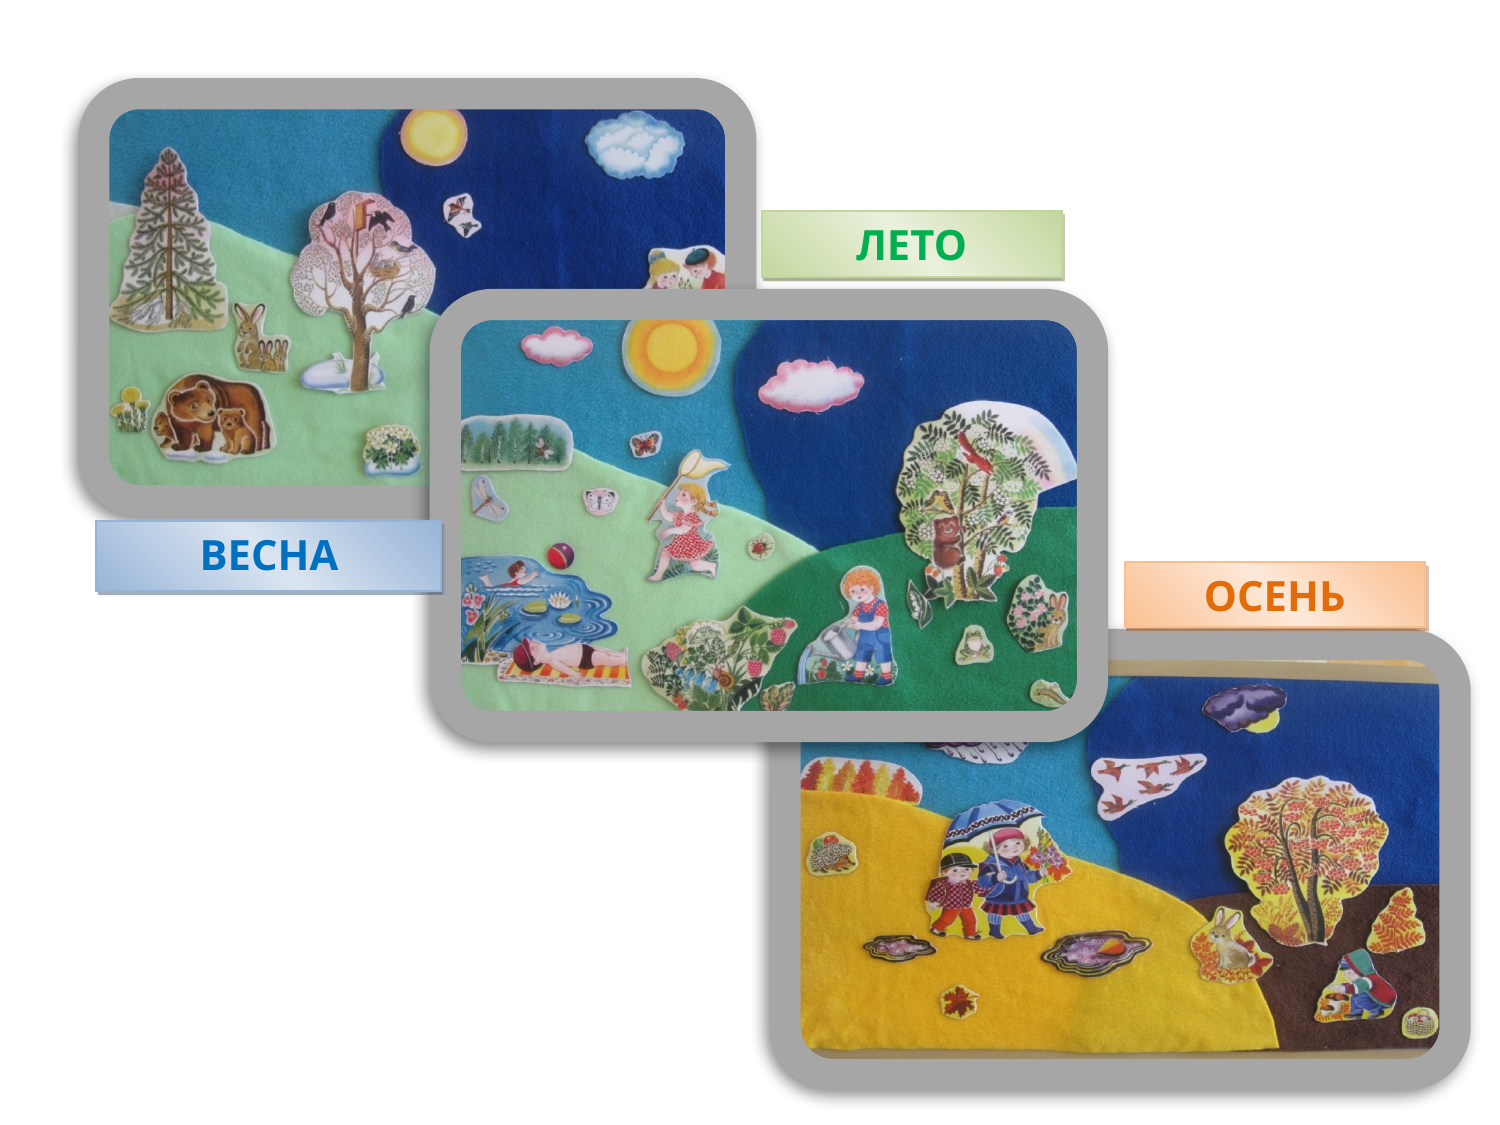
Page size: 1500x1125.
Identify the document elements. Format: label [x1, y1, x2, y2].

text_box [93, 93, 1456, 1075]
